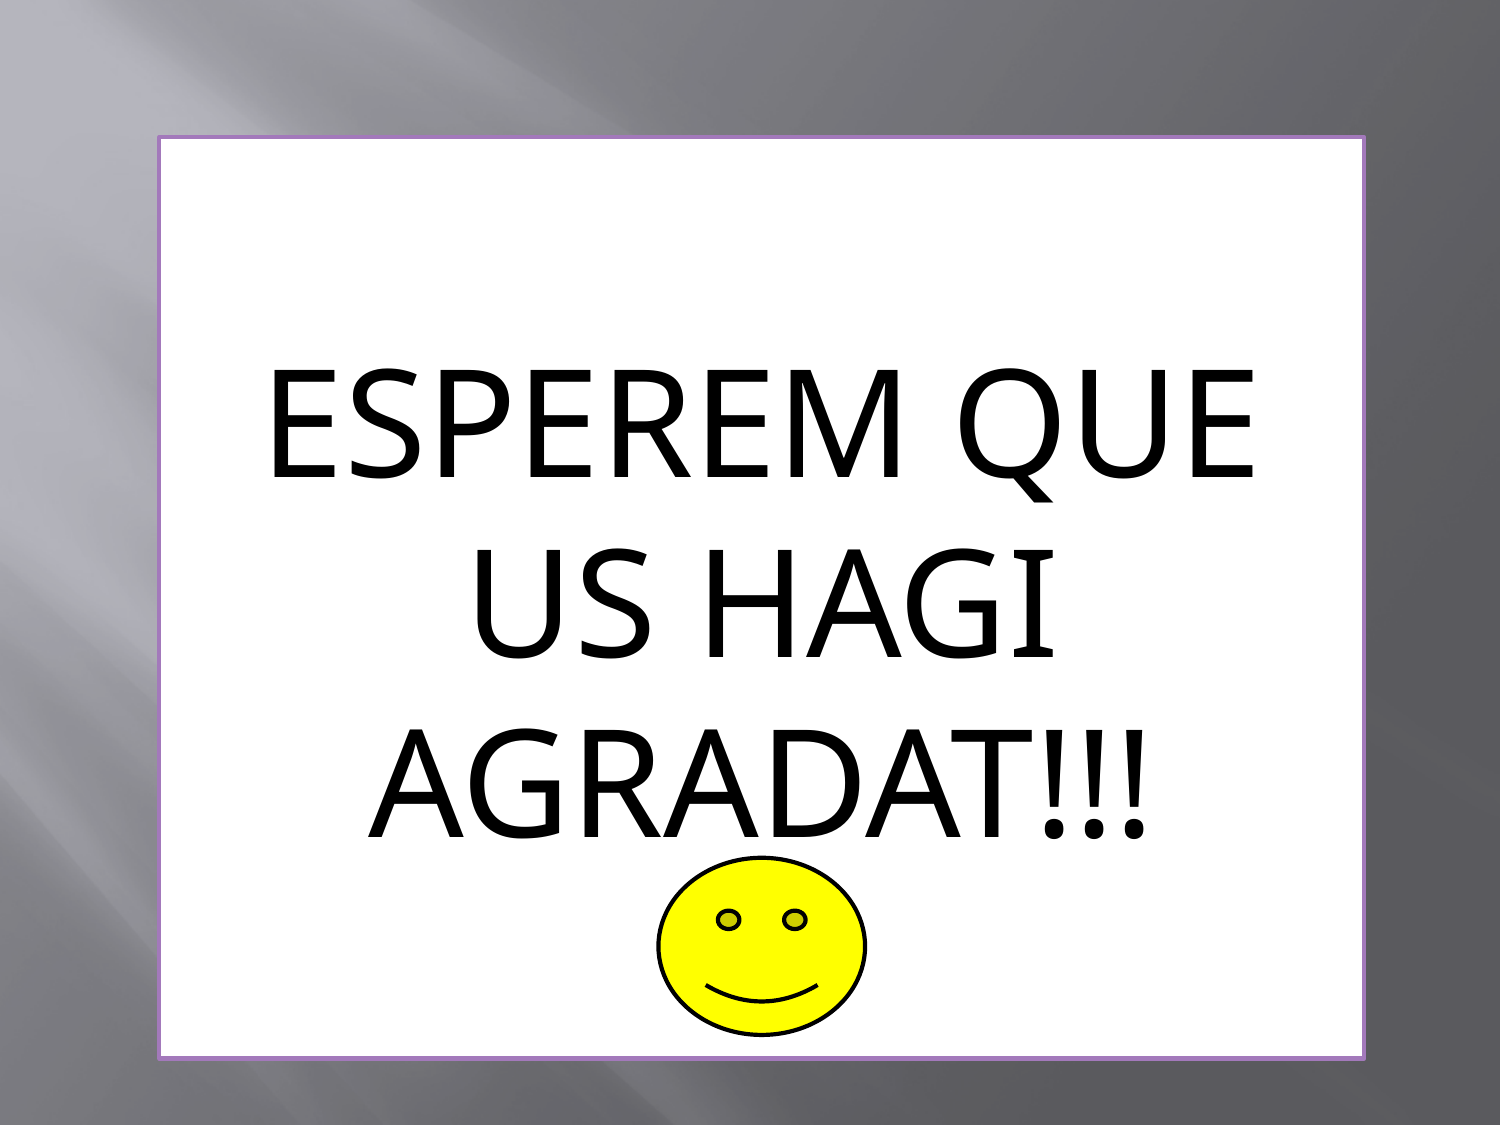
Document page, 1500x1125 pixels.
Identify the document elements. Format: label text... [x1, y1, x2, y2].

text_box [656, 855, 868, 1038]
text_box ESPEREM QUE US HAGI AGRADAT!!! [157, 135, 1366, 1061]
